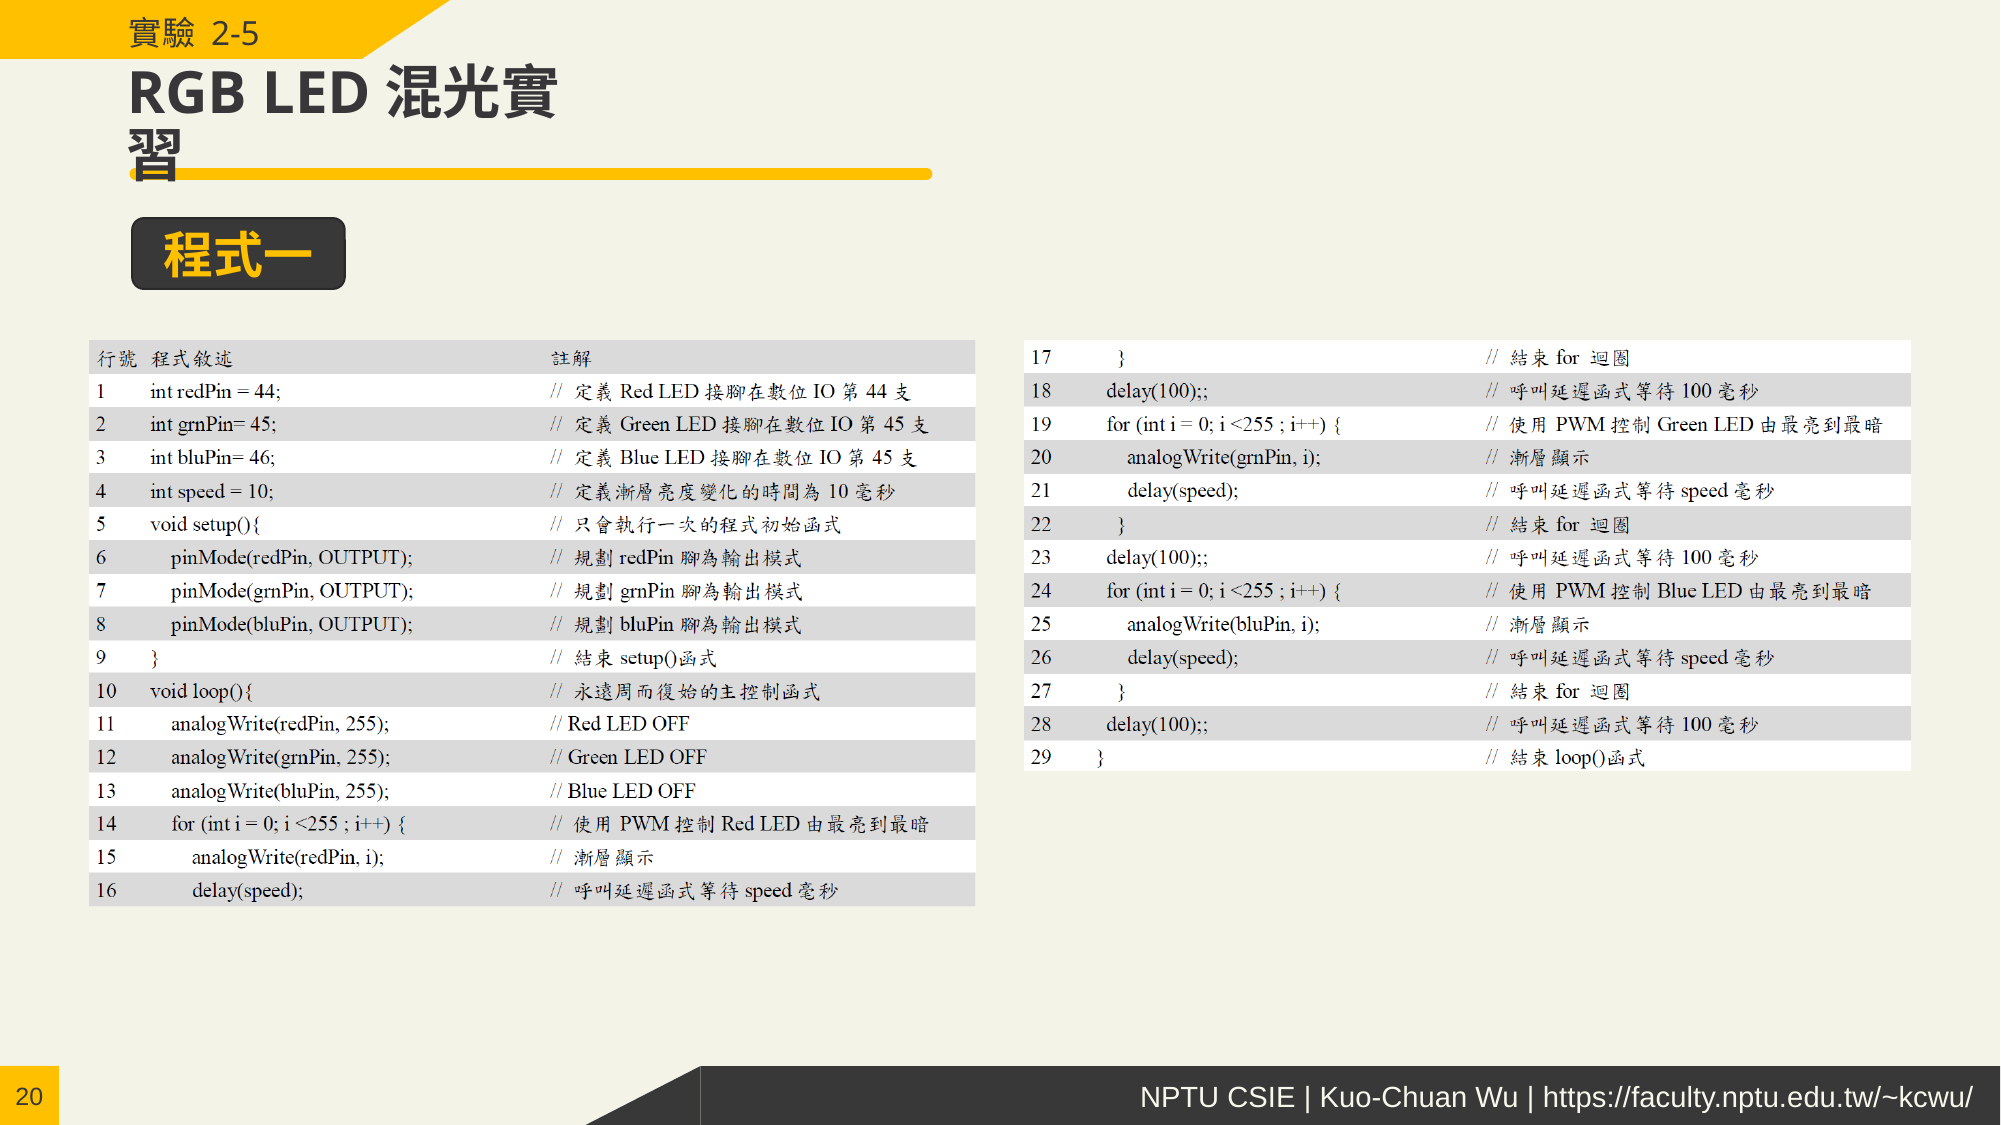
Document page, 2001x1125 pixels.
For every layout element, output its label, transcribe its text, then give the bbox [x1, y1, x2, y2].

title RGB LED混光實習 [111, 86, 610, 166]
text_box 實驗 2-5 [24, 4, 365, 60]
picture [89, 340, 976, 907]
text_box 程式一 [131, 217, 346, 290]
picture [1024, 340, 1911, 771]
